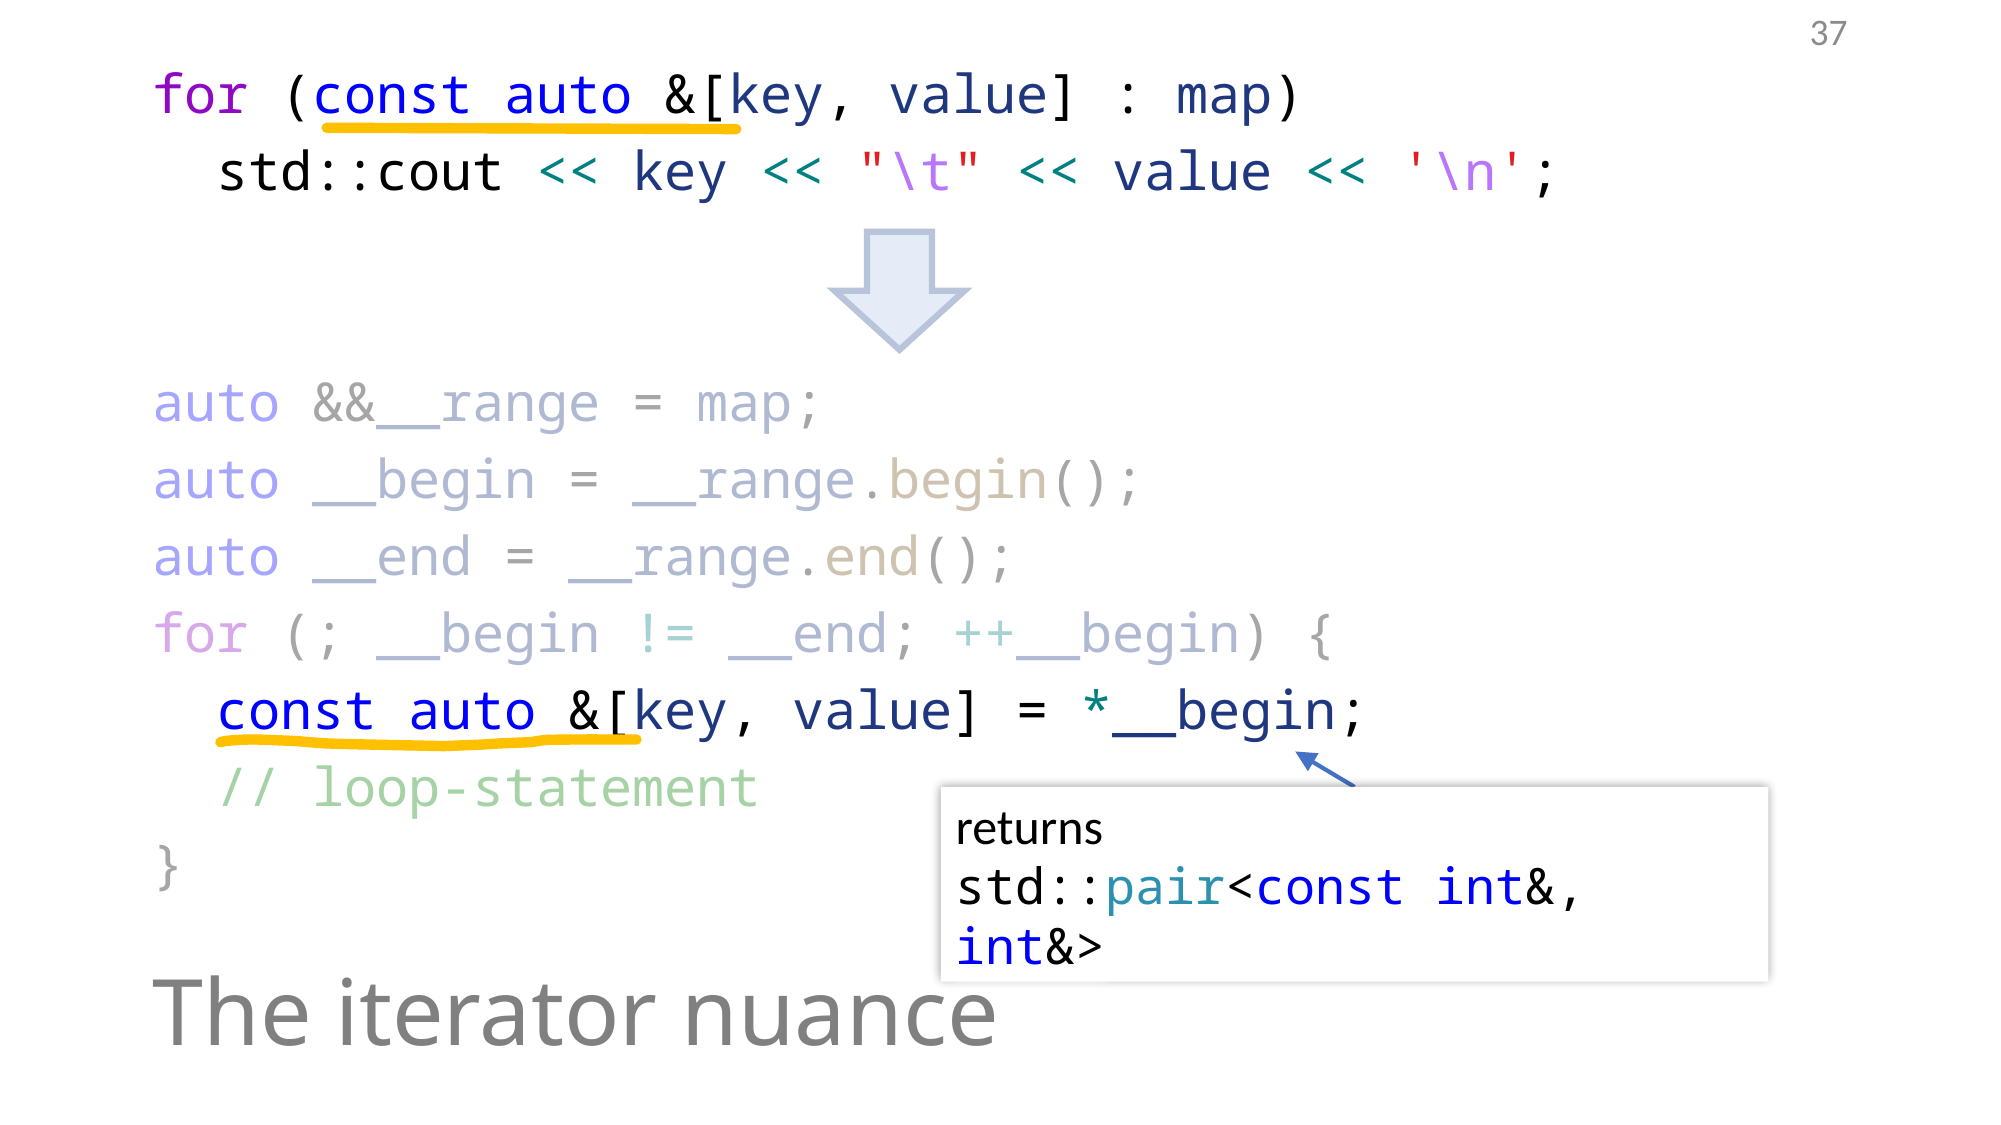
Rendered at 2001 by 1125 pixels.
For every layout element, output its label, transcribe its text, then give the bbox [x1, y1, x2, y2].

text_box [1295, 751, 1355, 787]
text_box returns std::pair<const int&, int&> [940, 786, 1769, 982]
title The iterator nuance [137, 908, 1863, 1125]
slide_number 37 [1412, 0, 1863, 60]
text_box [831, 230, 968, 352]
text_box [219, 738, 638, 748]
text_box [325, 126, 738, 131]
list for (const auto &[key, value] : map) std::cout << key << "\t" << value << '\n'; auto &&__range = map; auto __begin = __range.begin(); auto __end = __range.end(); for (; __begin != __end; ++__begin) { const auto &[key, value] = *__begin; // loop-statement } [137, 59, 1863, 908]
